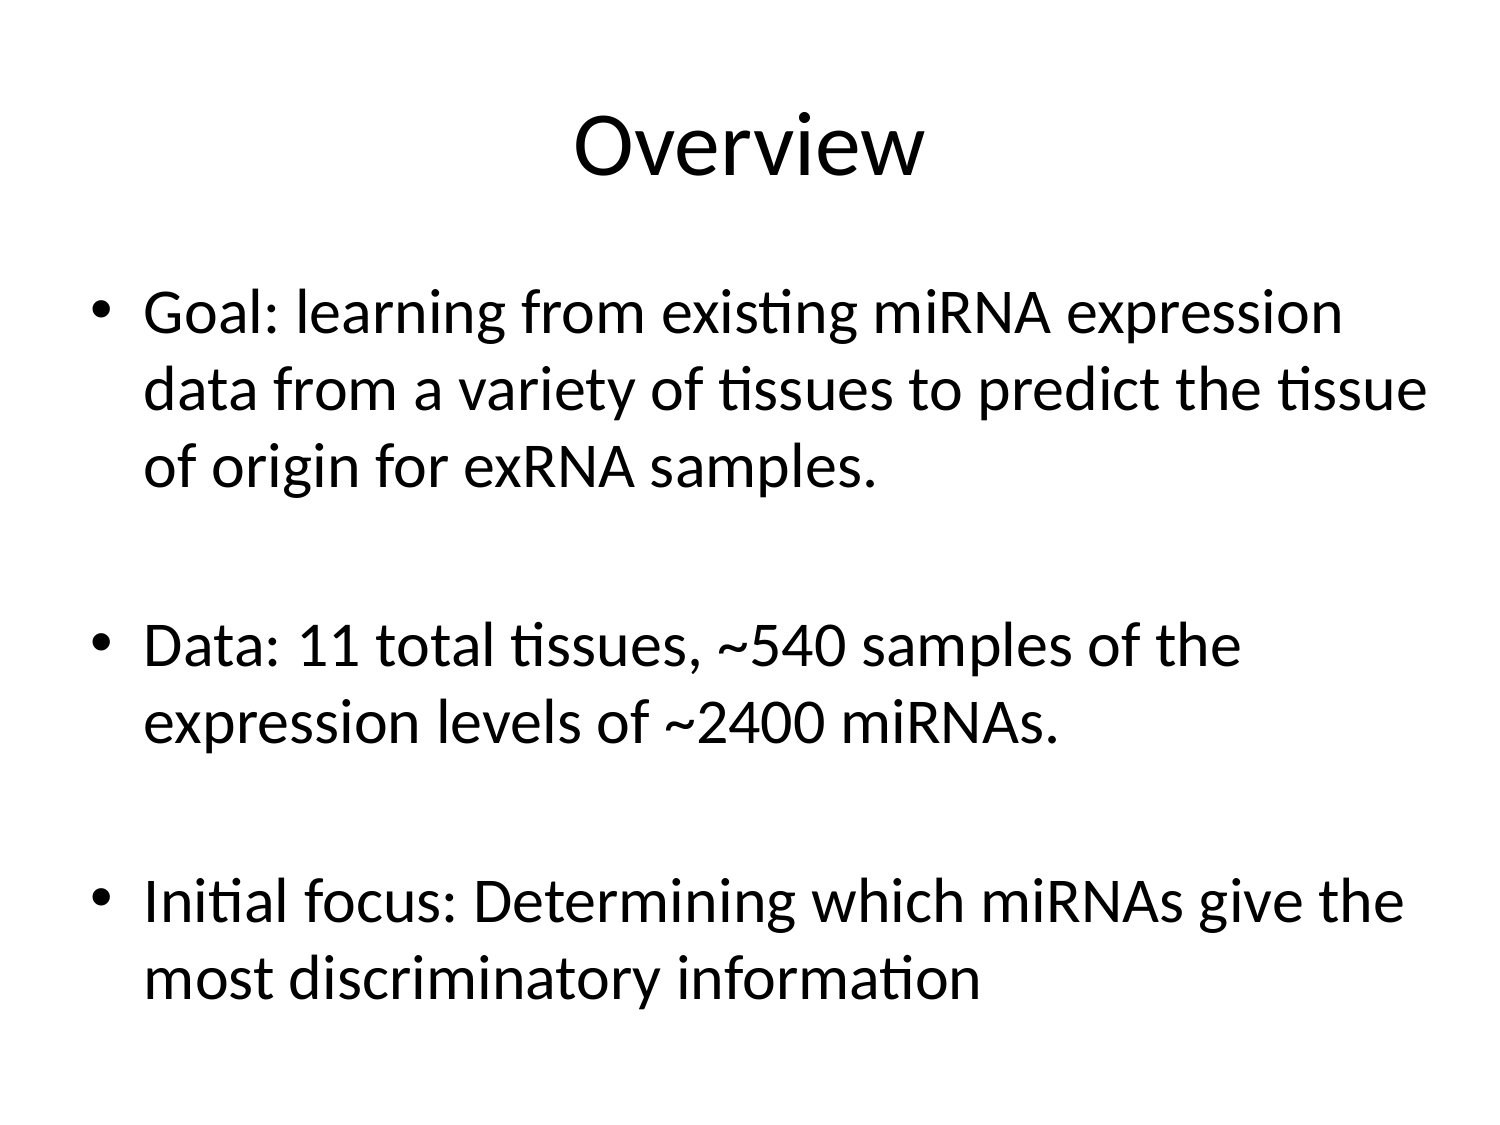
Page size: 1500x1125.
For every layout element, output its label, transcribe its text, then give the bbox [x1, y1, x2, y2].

list Goal: learning from existing miRNA expression data from a variety of tissues to predict the tissue of origin for exRNA samples. Data: 11 total tissues, ~540 samples of the expression levels of ~2400 miRNAs. Initial focus: Determining which miRNAs give the most discriminatory information [75, 262, 1450, 1025]
title Overview [75, 45, 1425, 233]
